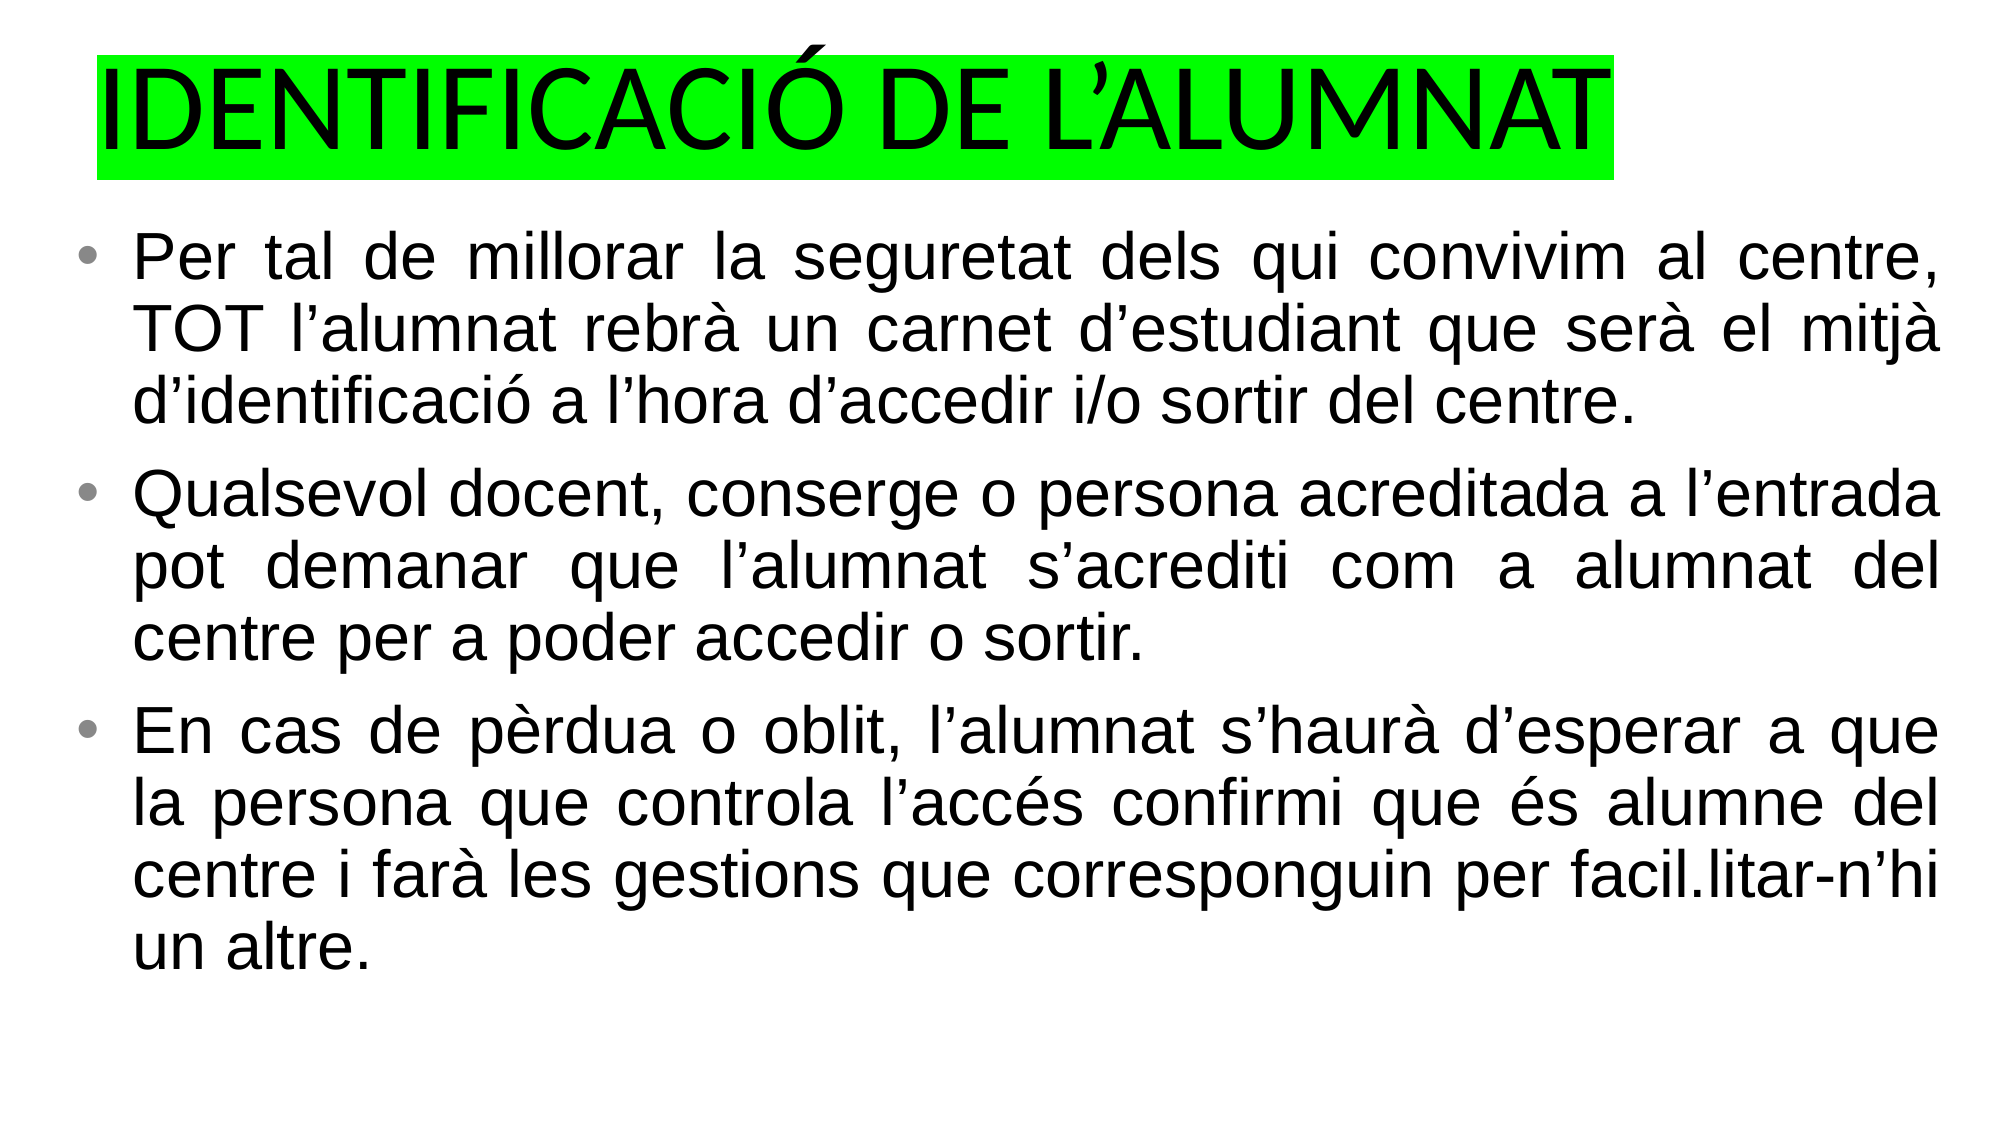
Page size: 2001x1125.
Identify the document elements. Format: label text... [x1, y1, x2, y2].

list Per tal de millorar la seguretat dels qui convivim al centre, TOT l’alumnat rebrà un carnet d’estudiant que serà el mitjà d’identificació a l’hora d’accedir i/o sortir del centre. Qualsevol docent, conserge o persona acreditada a l’entrada pot demanar que l’alumnat s’acrediti com a alumnat del centre per a poder accedir o sortir. En cas de pèrdua o oblit, l’alumnat s’haurà d’esperar a que la persona que controla l’accés confirmi que és alumne del centre i farà les gestions que corresponguin per facil.litar-n’hi un altre. [23, 214, 1958, 1062]
title IDENTIFICACIÓ DE L’ALUMNAT [81, 22, 1807, 184]
